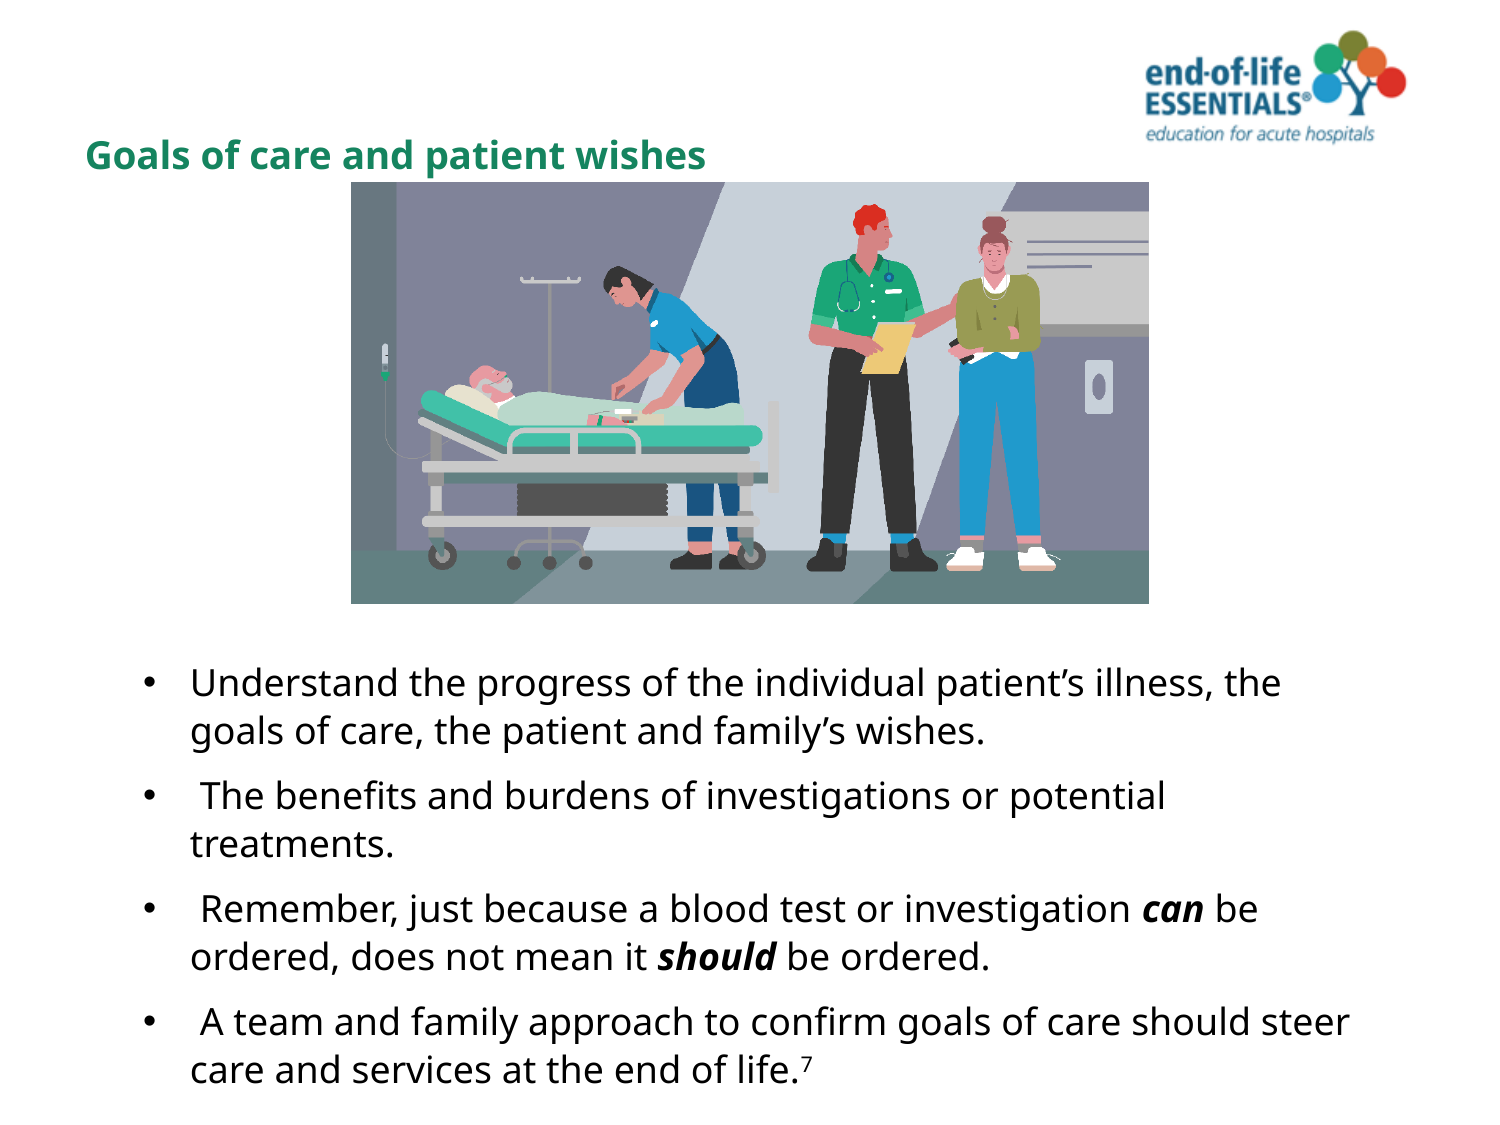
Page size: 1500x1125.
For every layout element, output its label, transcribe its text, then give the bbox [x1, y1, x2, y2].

text_box Understand the progress of the individual patient’s illness, the goals of care, the patient and family’s wishes. The benefits and burdens of investigations or potential treatments. Remember, just because a blood test or investigation can be ordered, does not mean it should be ordered. A team and family approach to confirm goals of care should steer care and services at the end of life.7 [128, 648, 1372, 1099]
text_box Goals of care and patient wishes [70, 115, 873, 211]
picture [351, 23, 1464, 604]
